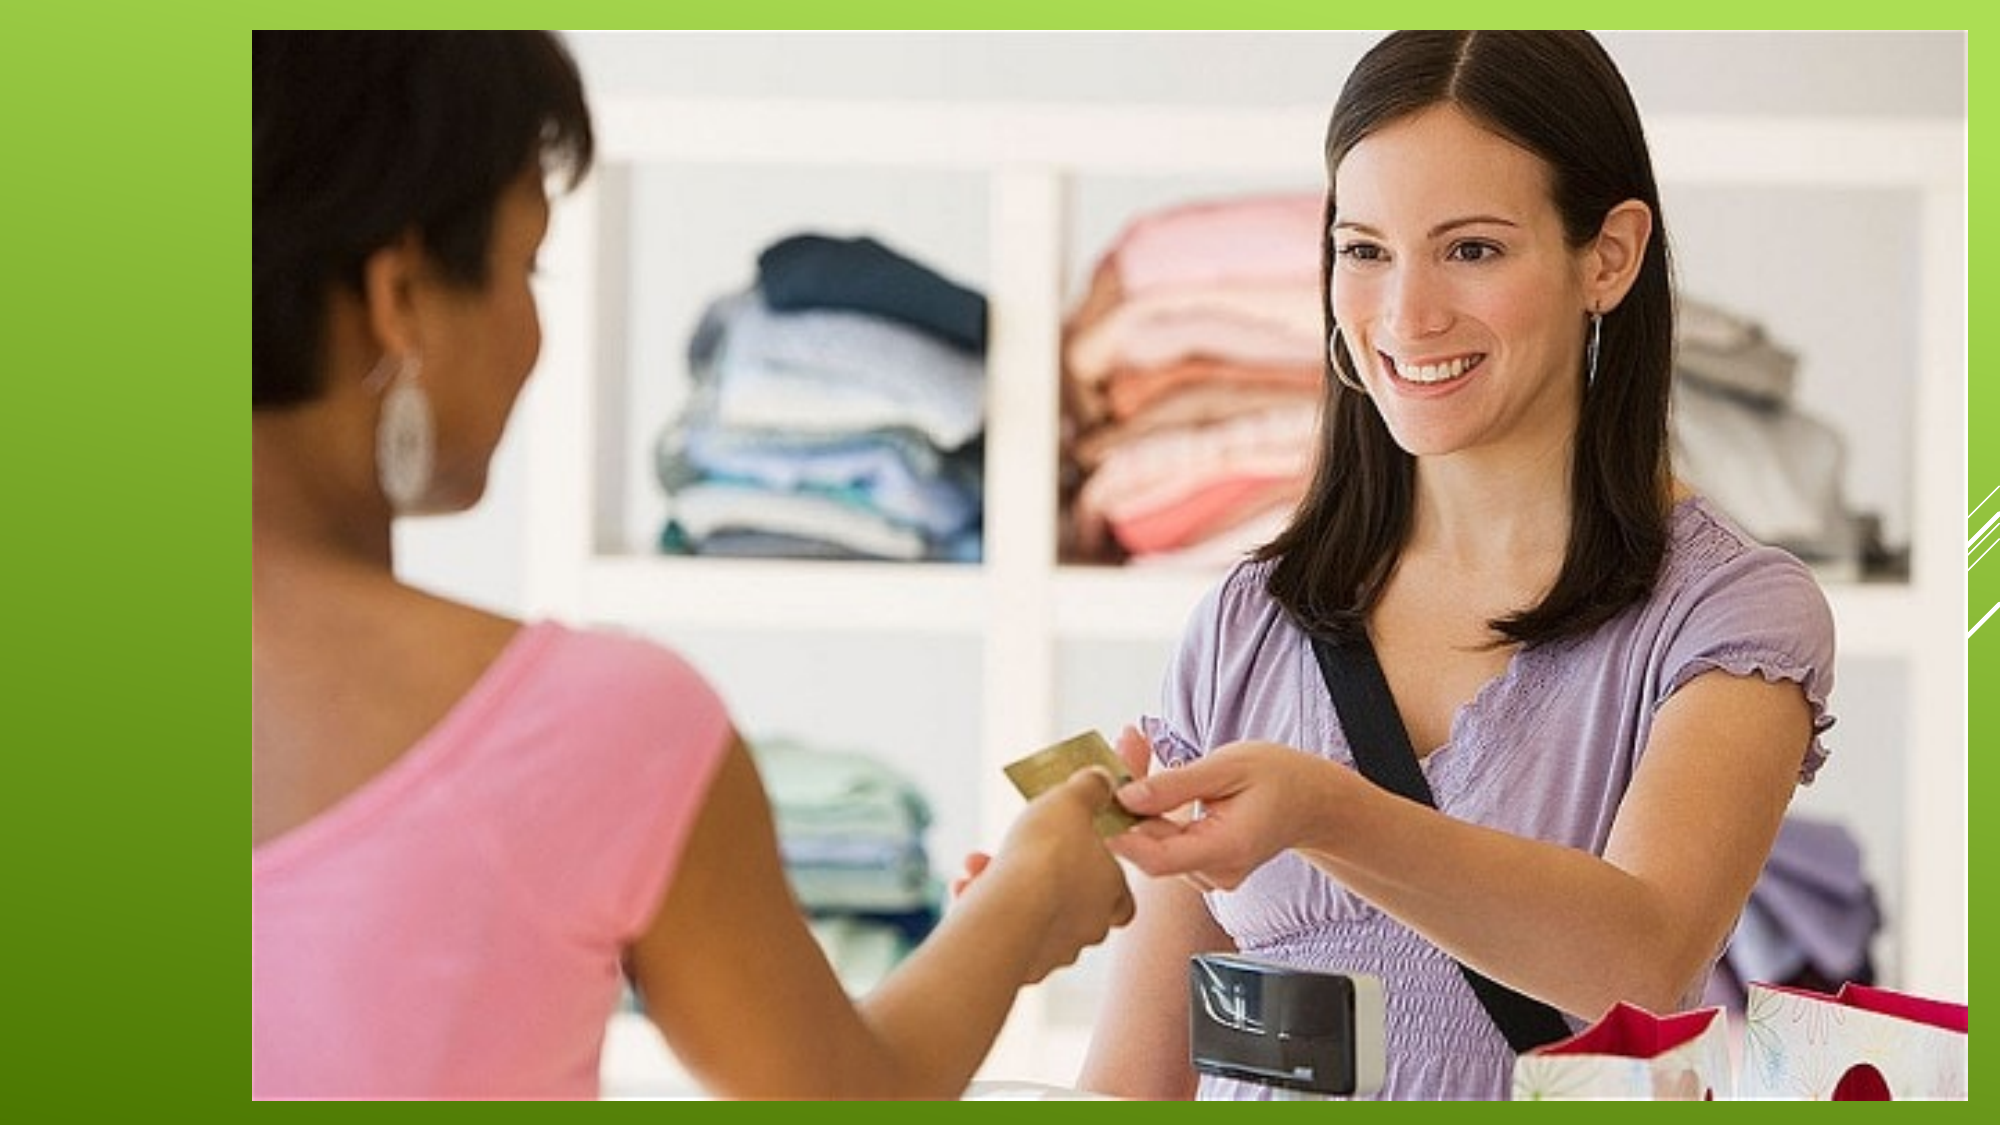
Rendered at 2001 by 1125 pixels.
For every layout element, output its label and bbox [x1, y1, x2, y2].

picture [252, 30, 1968, 1102]
